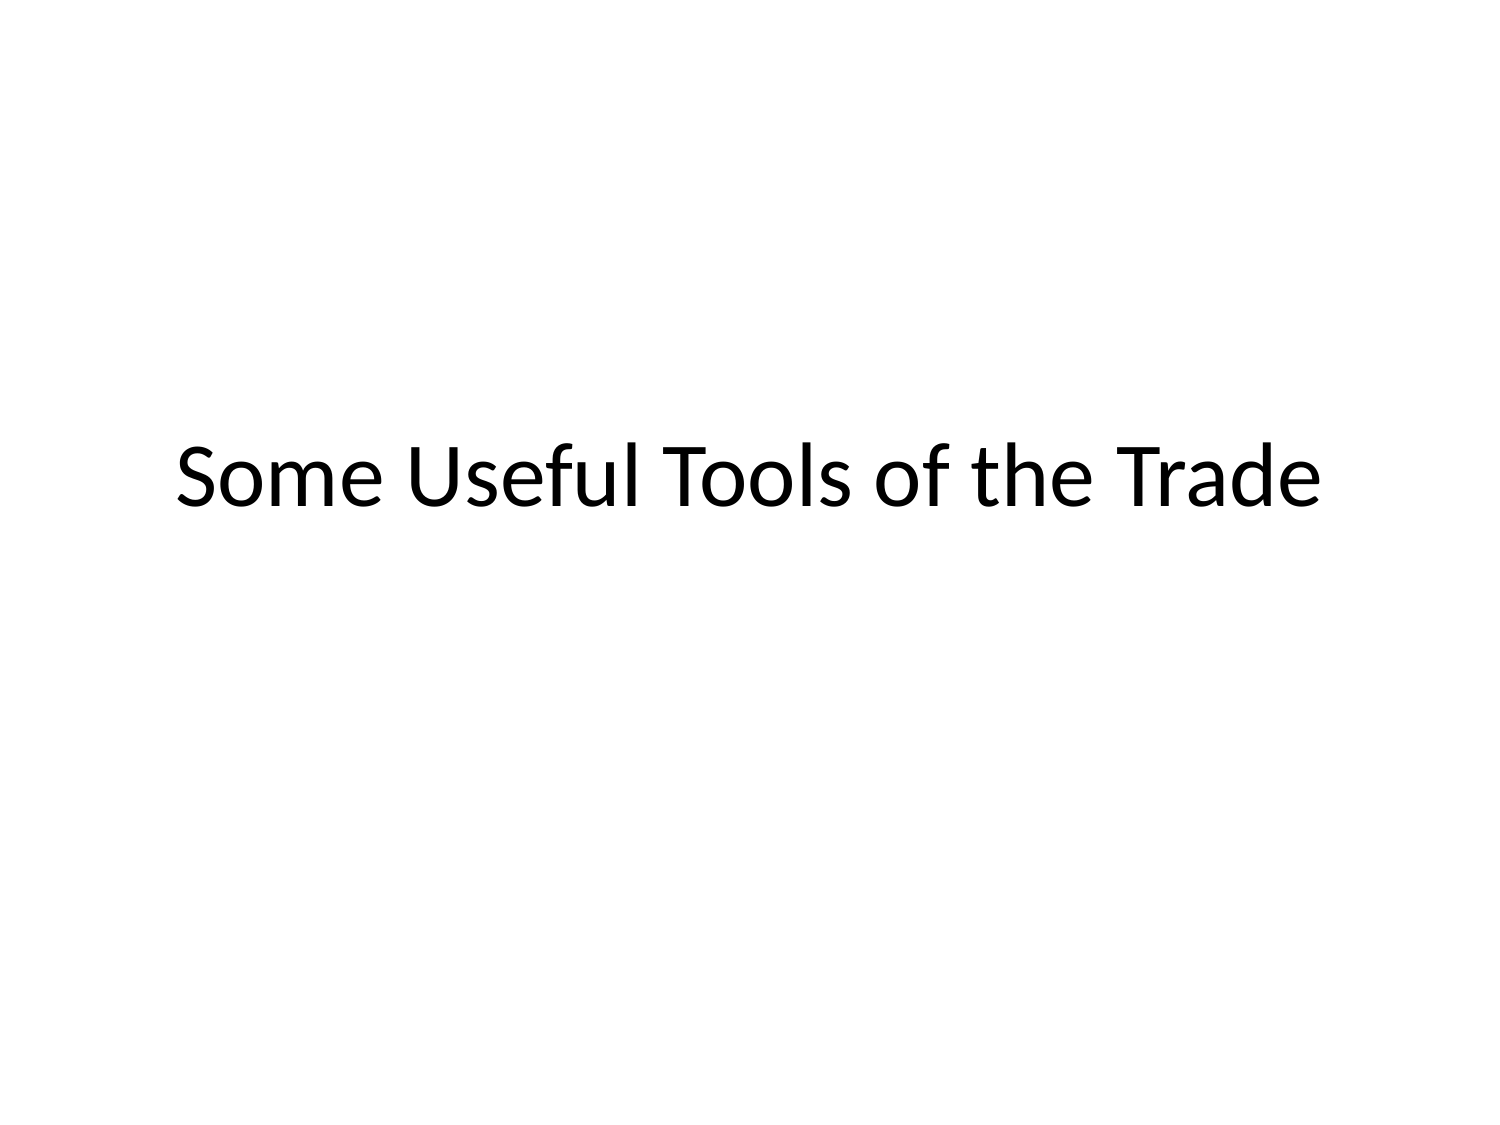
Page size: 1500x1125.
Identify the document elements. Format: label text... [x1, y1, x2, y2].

title Some Useful Tools of the Trade [112, 349, 1388, 591]
